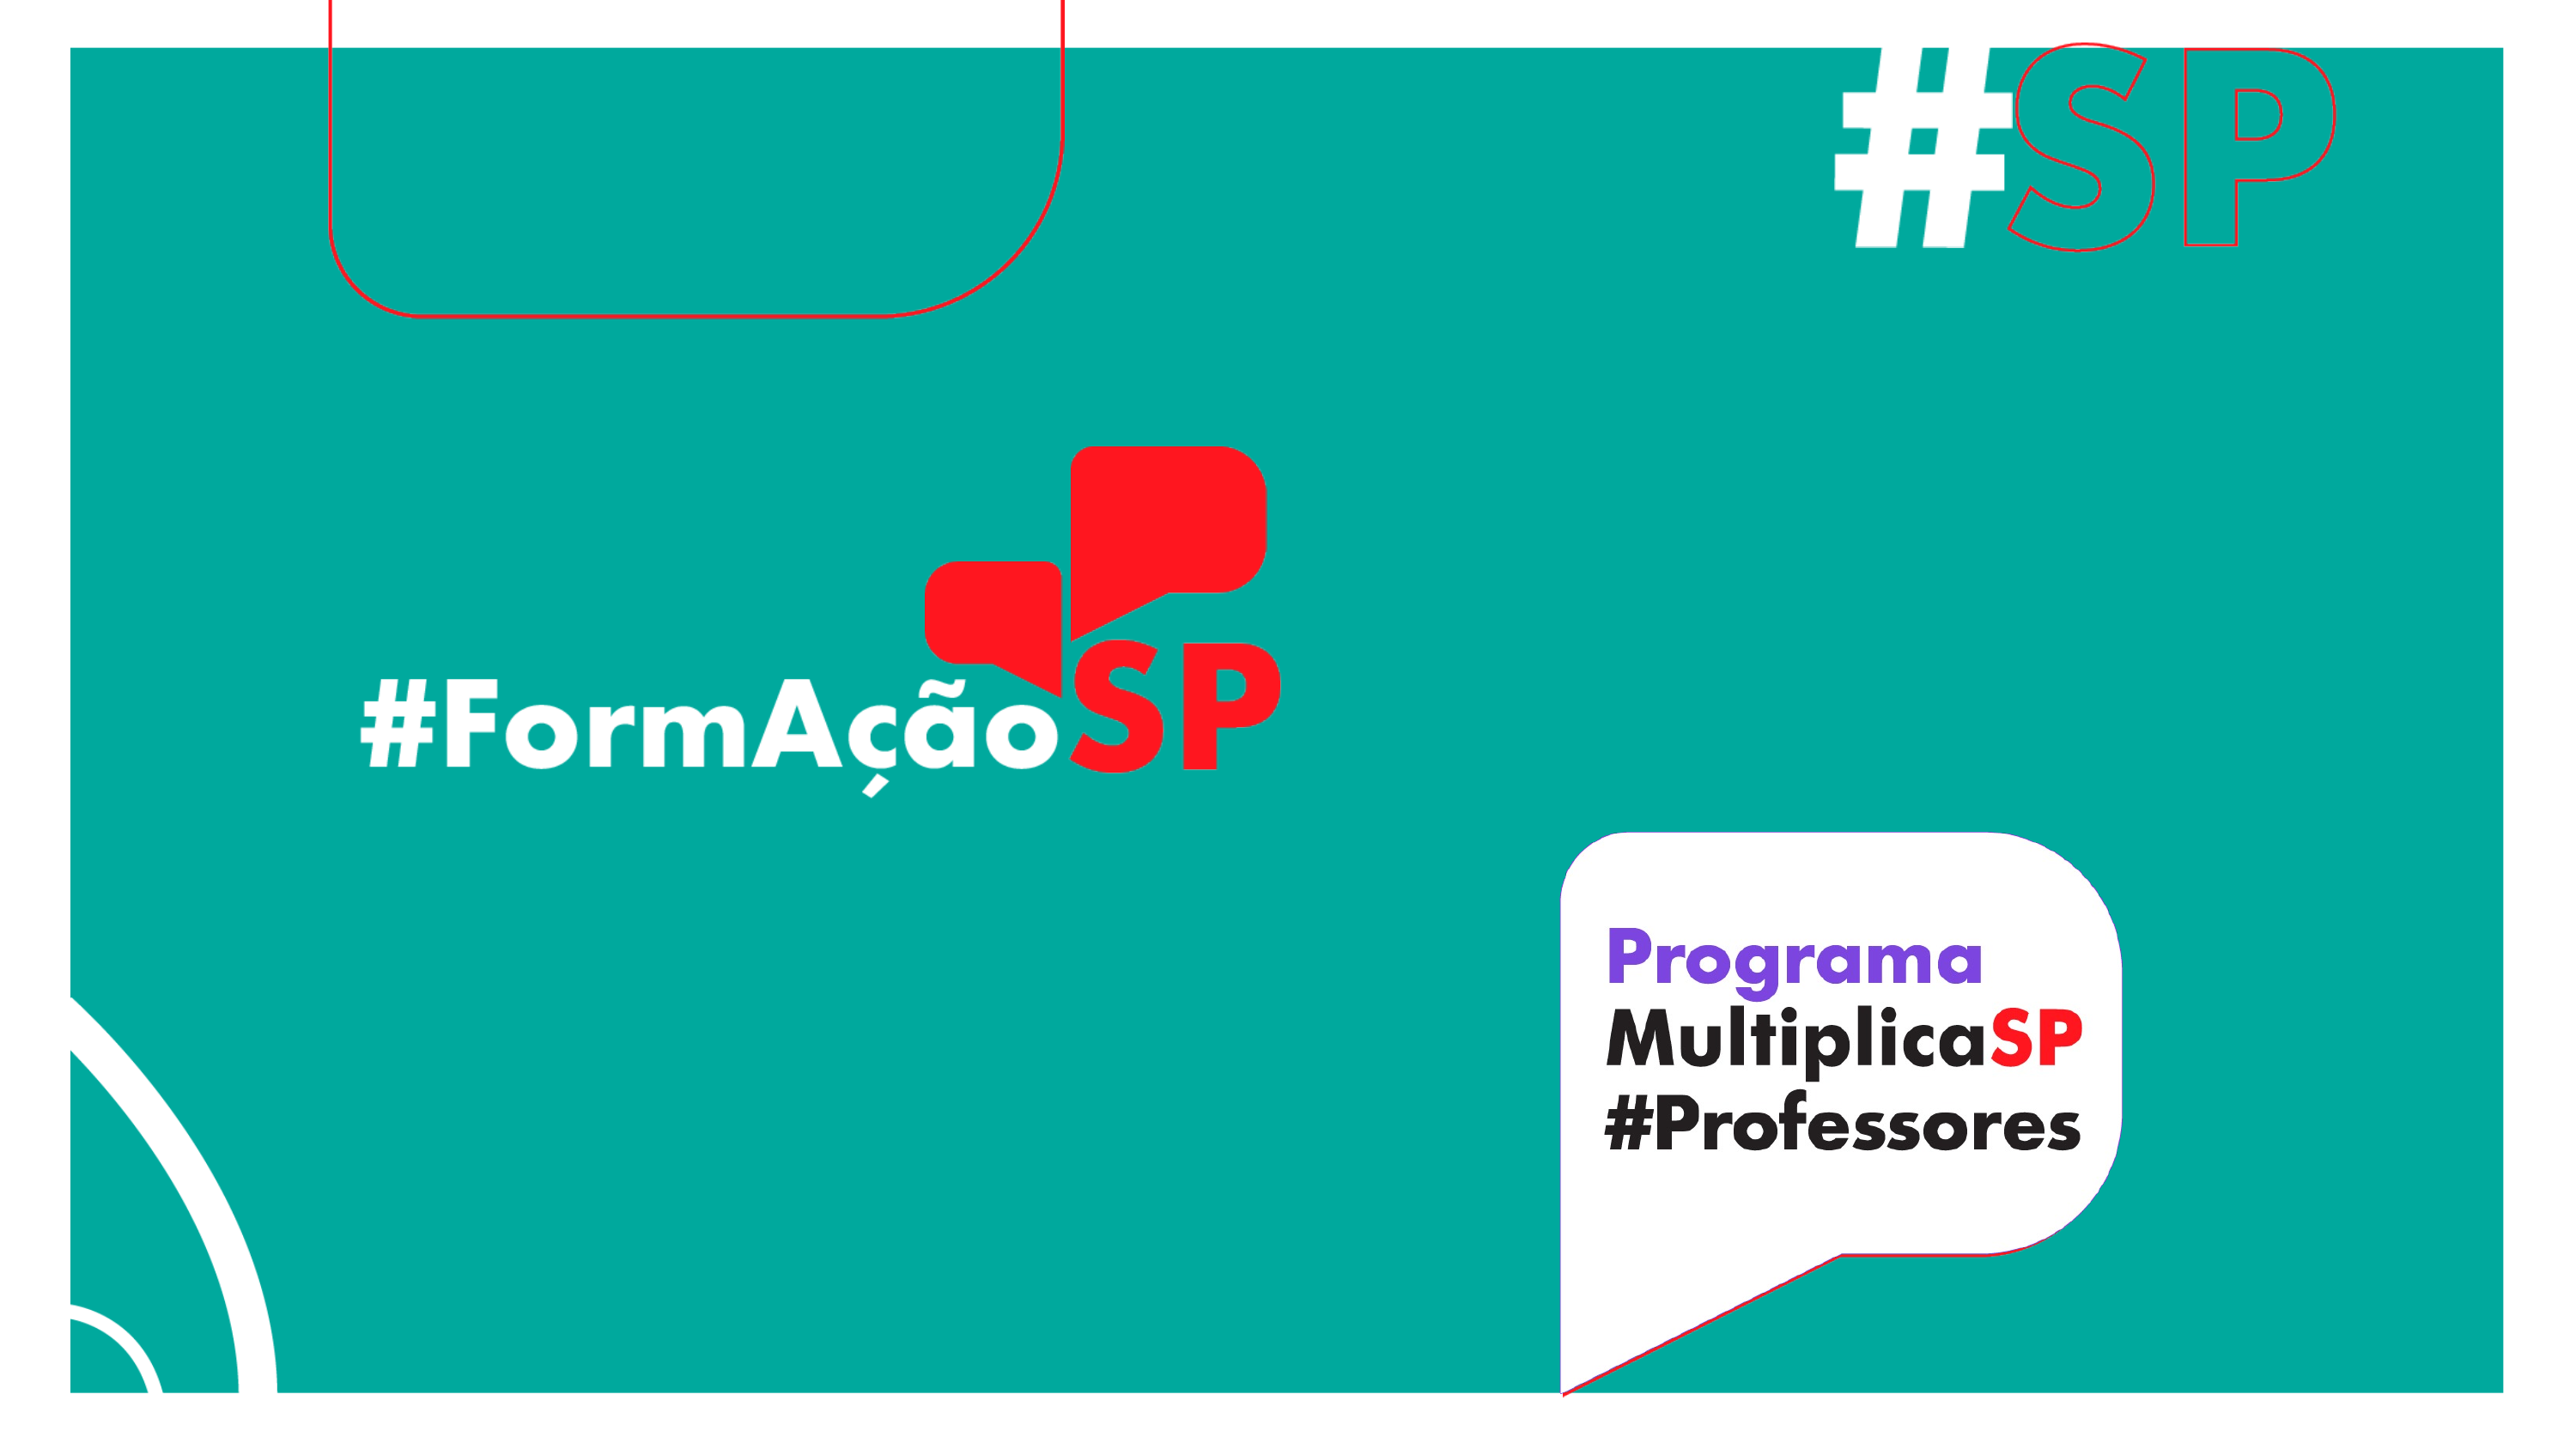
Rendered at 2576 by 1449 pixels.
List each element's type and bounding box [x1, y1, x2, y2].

picture [1834, 15, 2342, 337]
picture [326, 0, 1065, 319]
text_box [70, 47, 2504, 1394]
picture [44, 997, 278, 1402]
picture [1441, 725, 2224, 1449]
text_box [359, 446, 1286, 829]
